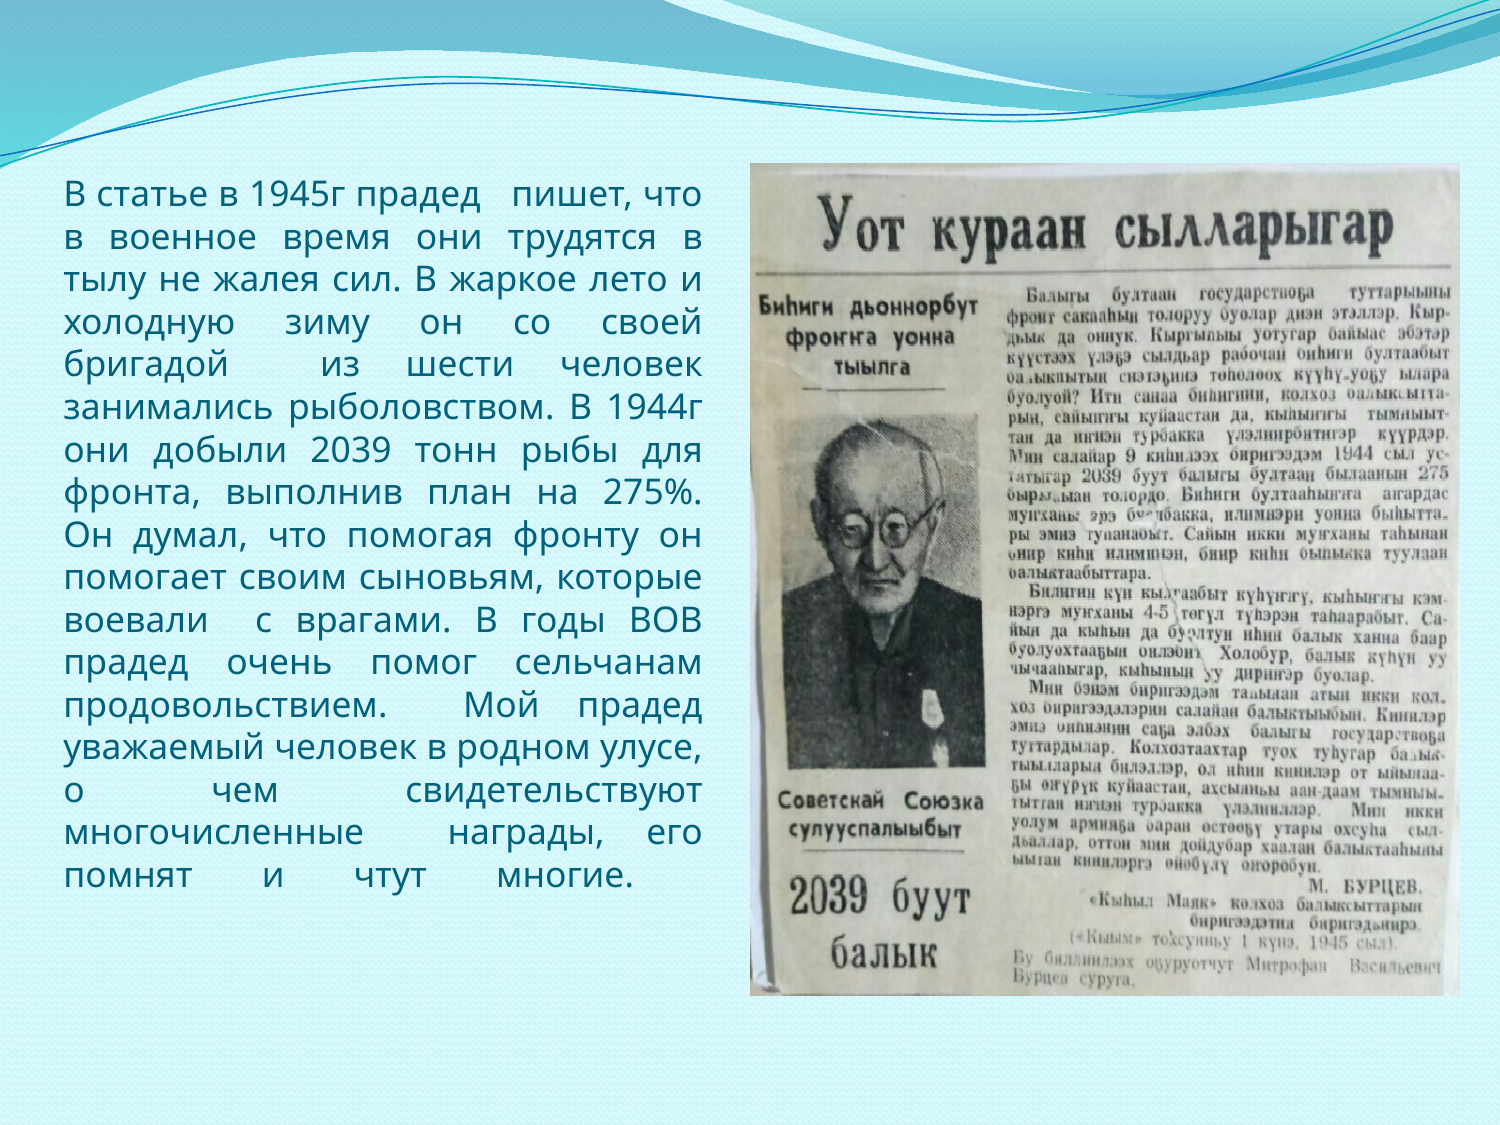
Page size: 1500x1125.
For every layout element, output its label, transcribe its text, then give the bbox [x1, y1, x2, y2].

title В статье в 1945г прадед пишет, что в военное время они трудятся в тылу не жалея сил. В жаркое лето и холодную зиму он со своей бригадой из шести человек занимались рыболовством. В 1944г они добыли 2039 тонн рыбы для фронта, выполнив план на 275%. Он думал, что помогая фронту он помогает своим сыновьям, которые воевали с врагами. В годы ВОВ прадед очень помог сельчанам продовольствием. Мой прадед уважаемый человек в родном улусе, о чем свидетельствуют многочисленные награды, его помнят и чтут многие. [63, 164, 704, 997]
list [749, 163, 1460, 997]
